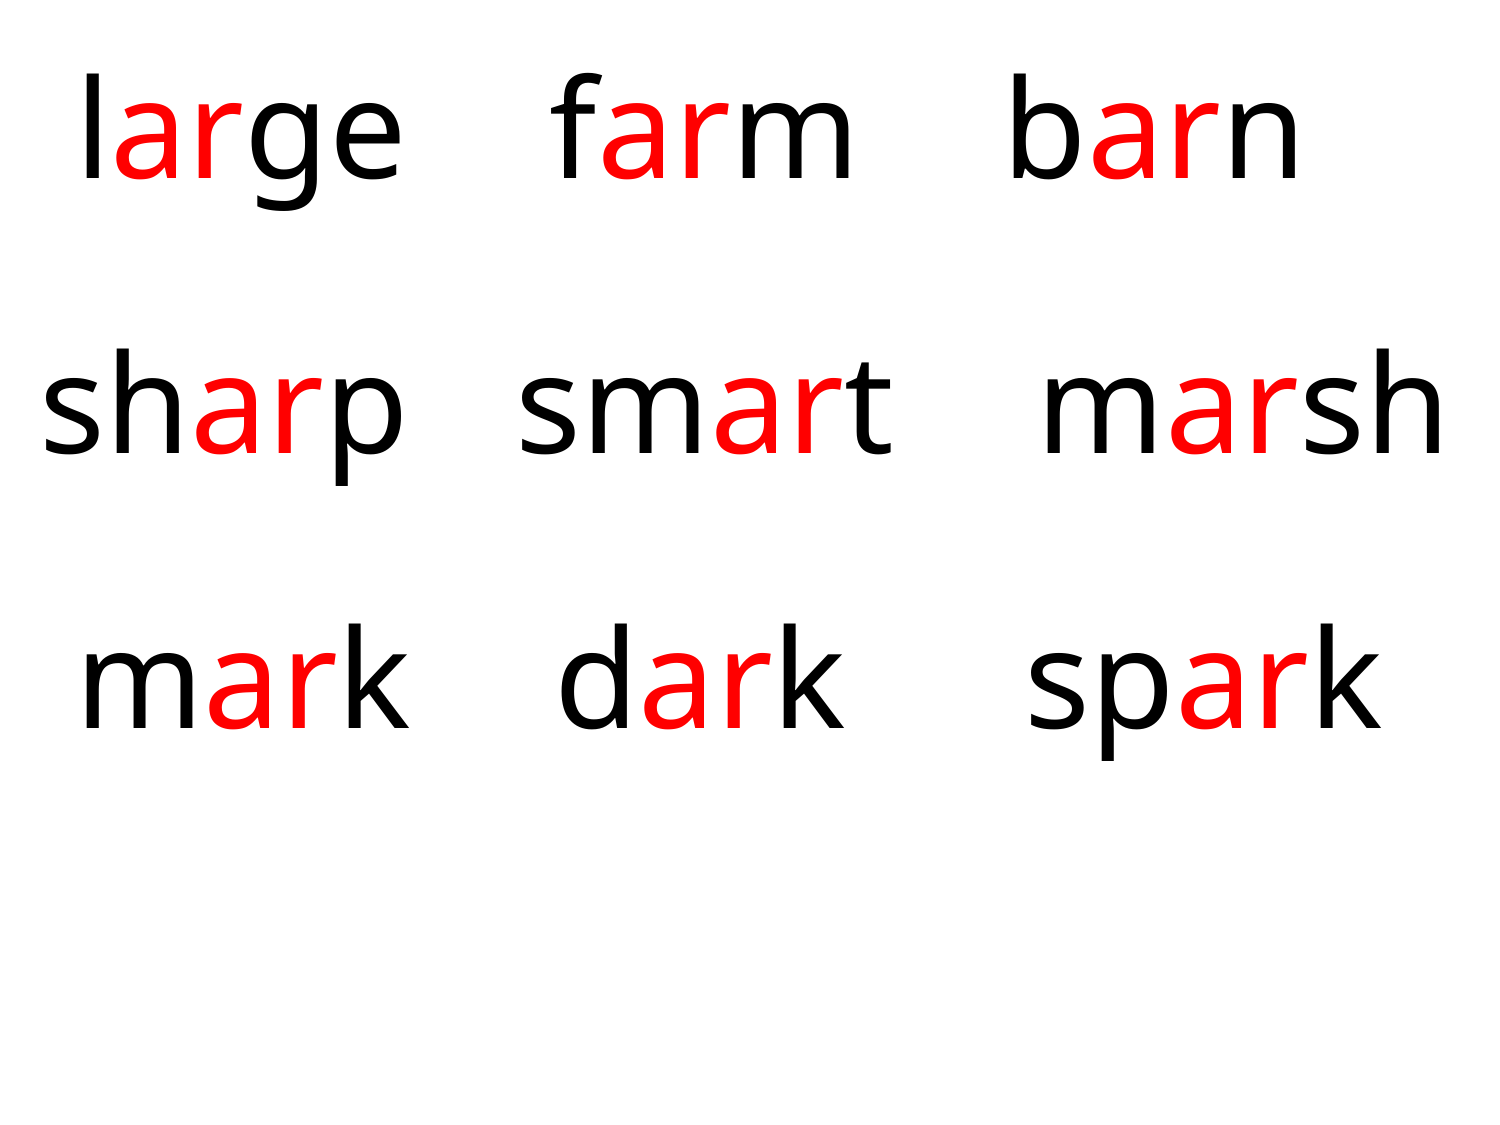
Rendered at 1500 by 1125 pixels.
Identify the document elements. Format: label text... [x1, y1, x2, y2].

text_box large farm barn sharp smart marsh mark dark spark [24, 34, 1470, 874]
